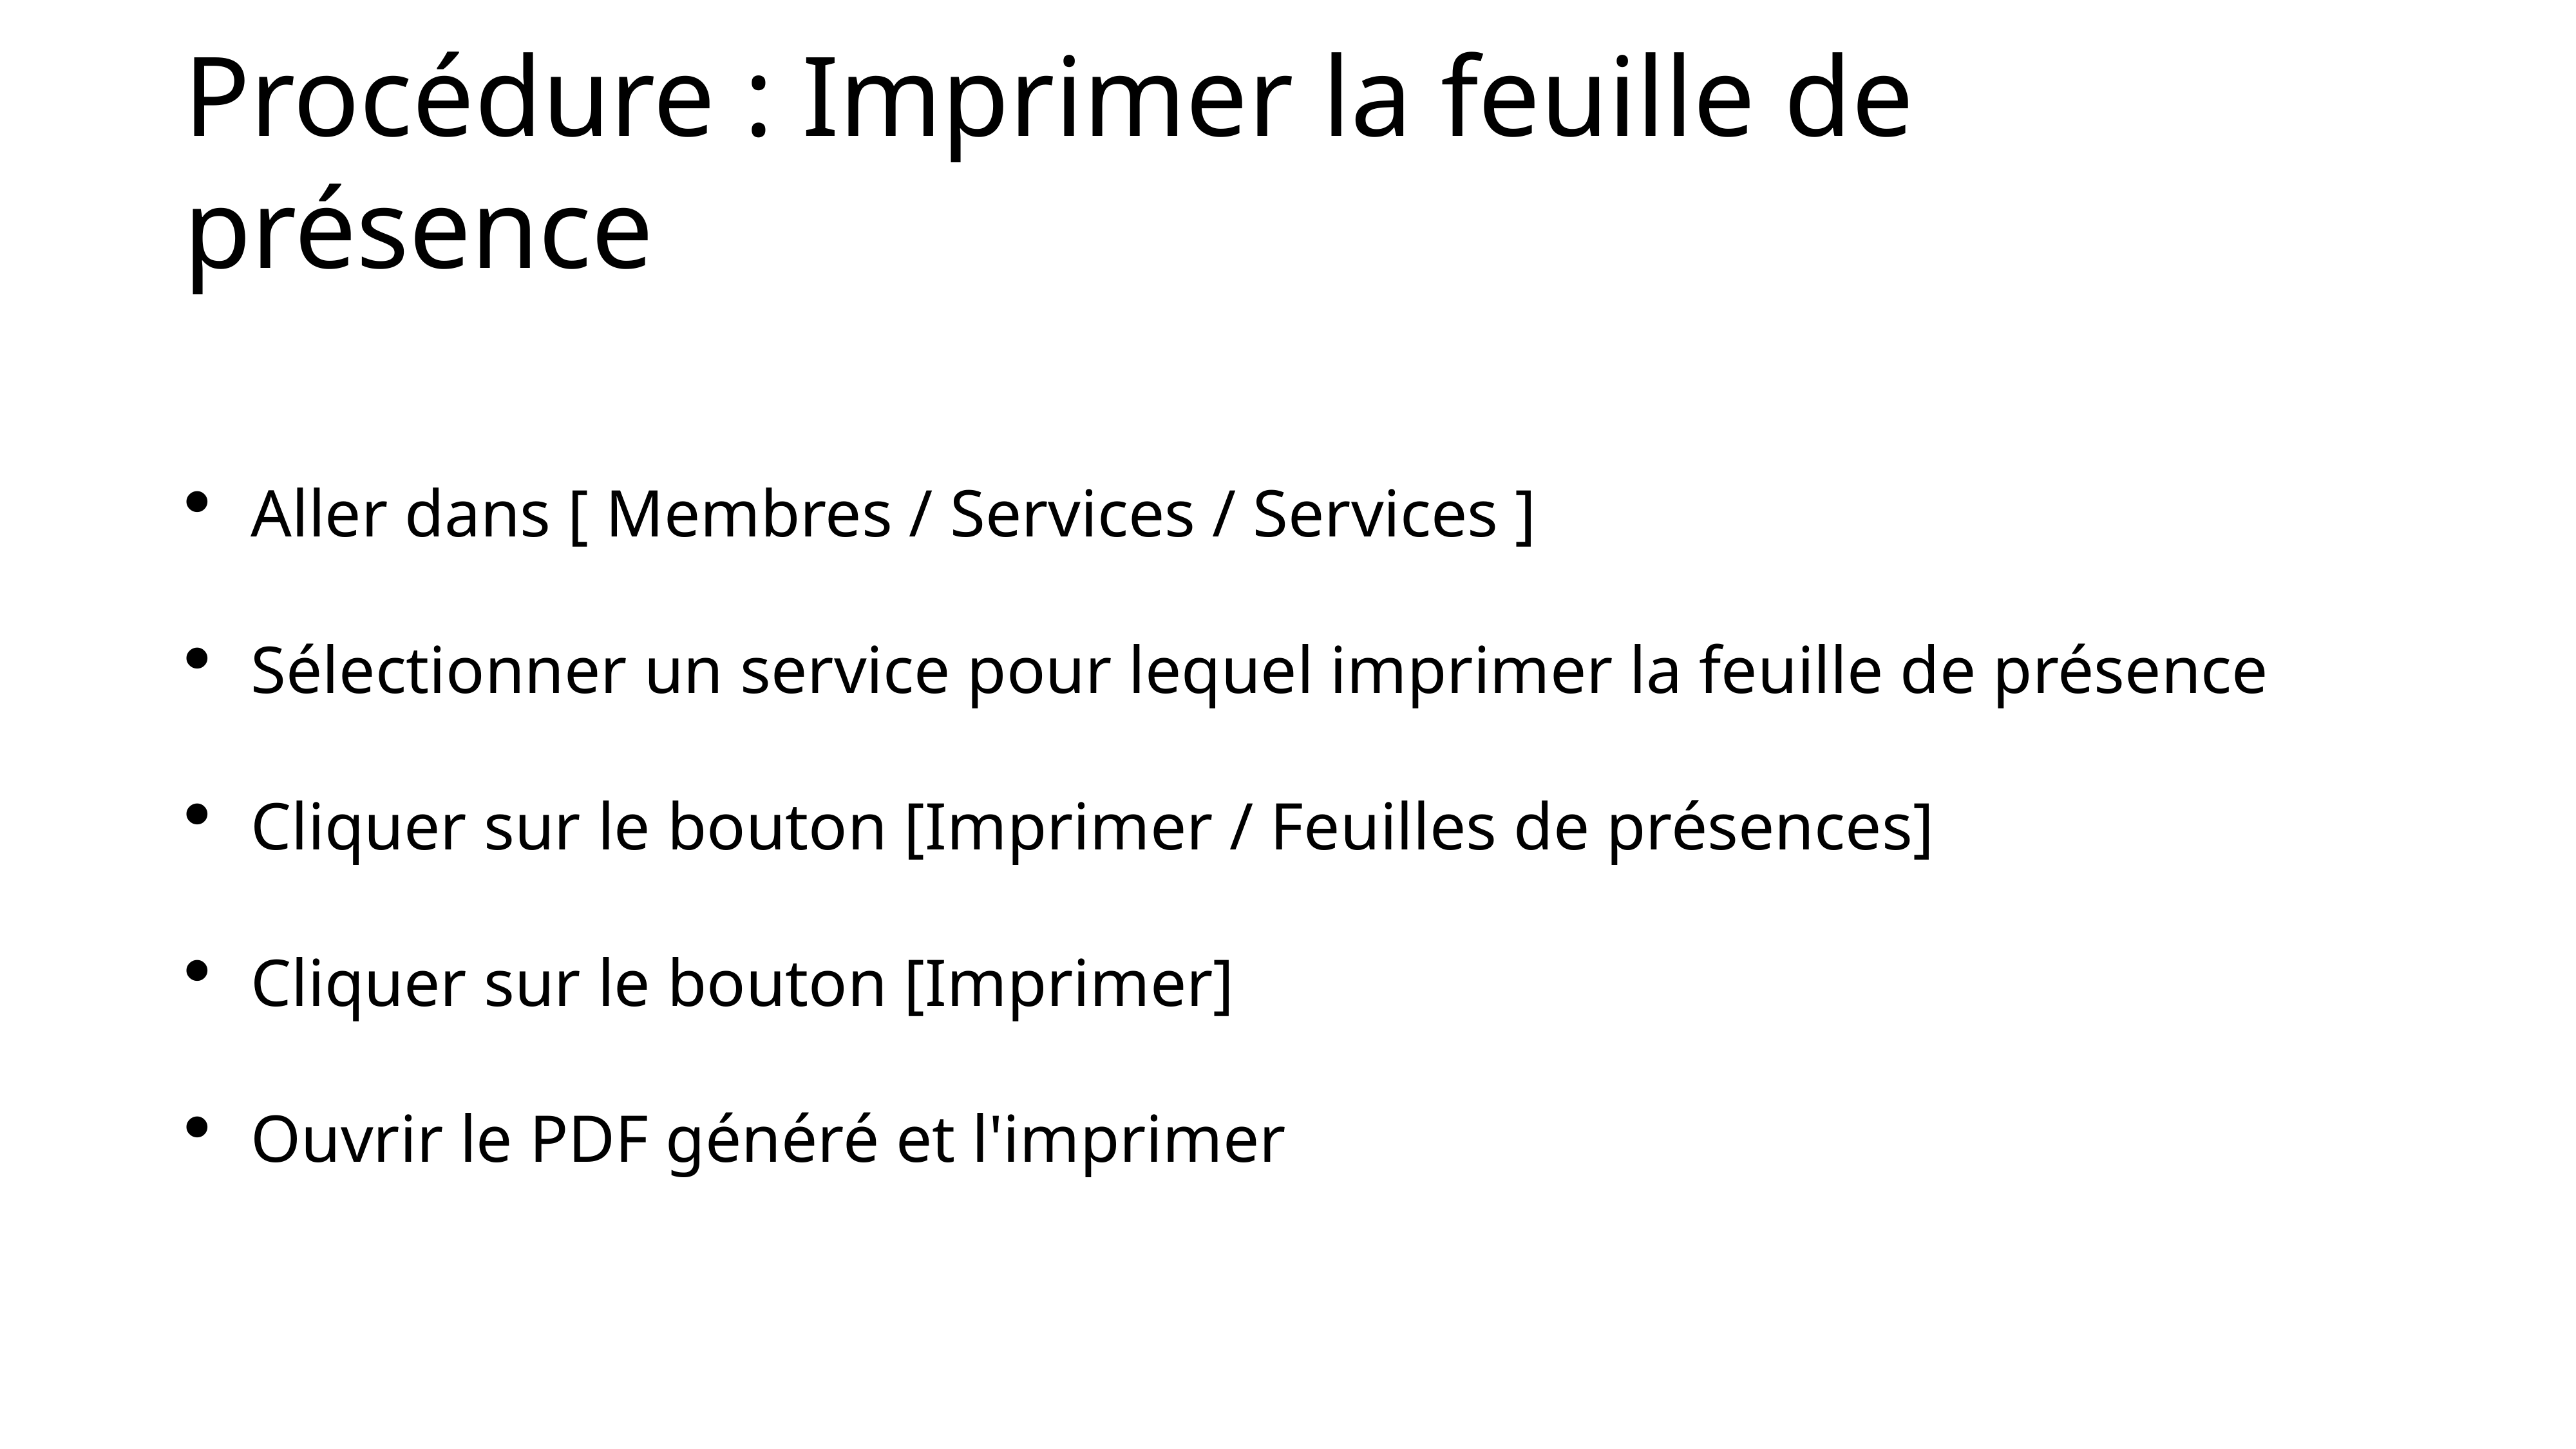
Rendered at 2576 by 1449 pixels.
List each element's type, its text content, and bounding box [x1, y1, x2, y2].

list Aller dans [ Membres / Services / Services ] Sélectionner un service pour lequel imprimer la feuille de présence Cliquer sur le bouton [Imprimer / Feuilles de présences] Cliquer sur le bouton [Imprimer] Ouvrir le PDF généré et l'imprimer [178, 332, 2398, 1316]
title Procédure : Imprimer la feuille de présence [178, 37, 2398, 279]
